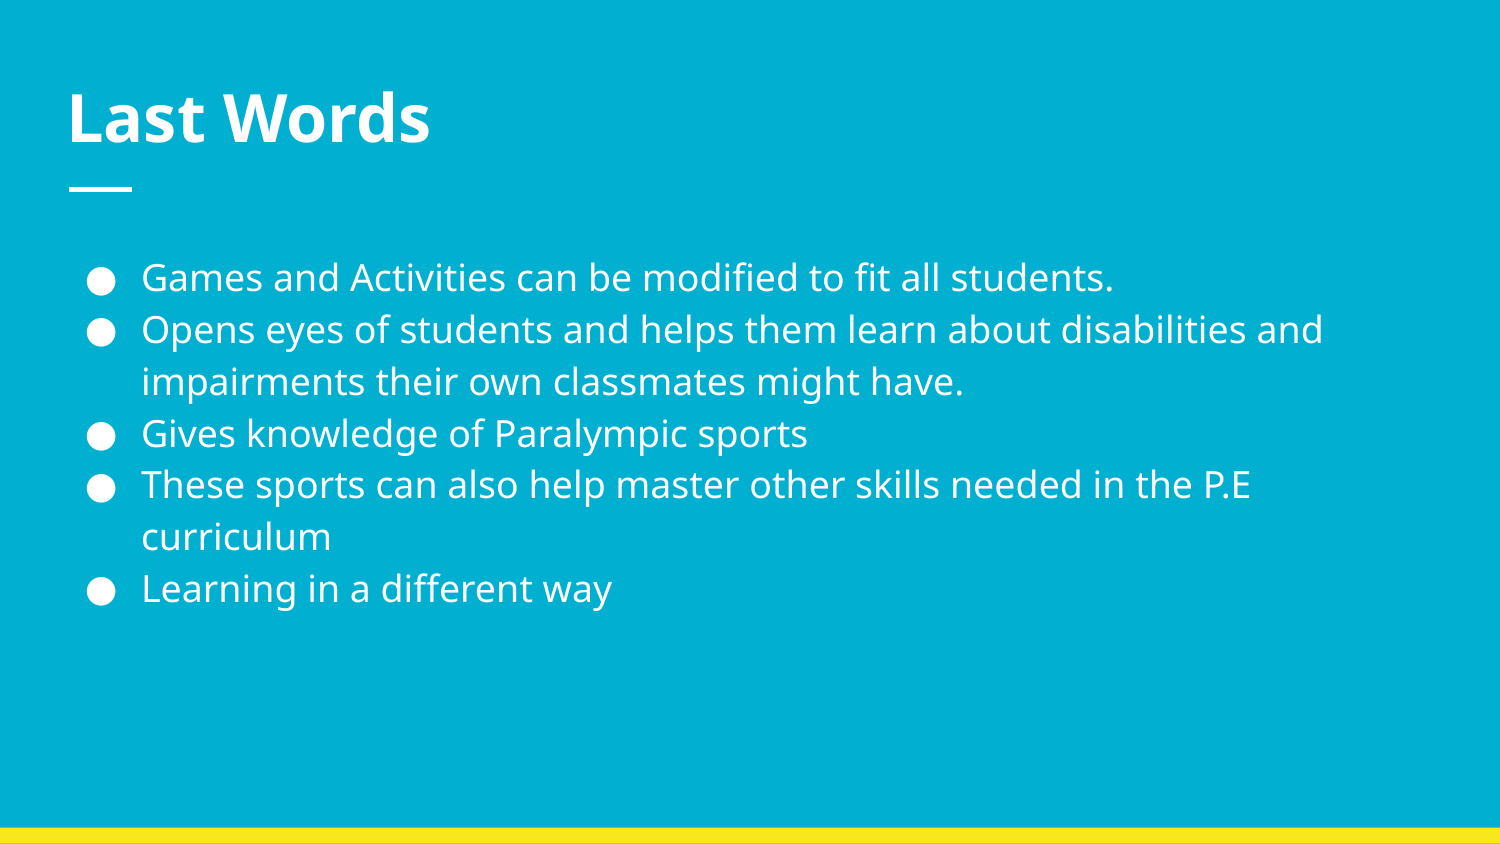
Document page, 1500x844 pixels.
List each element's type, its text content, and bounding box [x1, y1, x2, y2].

title Last Words [51, 61, 1449, 167]
list Games and Activities can be modified to fit all students. Opens eyes of students and helps them learn about disabilities and impairments their own classmates might have. Gives knowledge of Paralympic sports These sports can also help master other skills needed in the P.E curriculum Learning in a different way [51, 232, 1449, 750]
